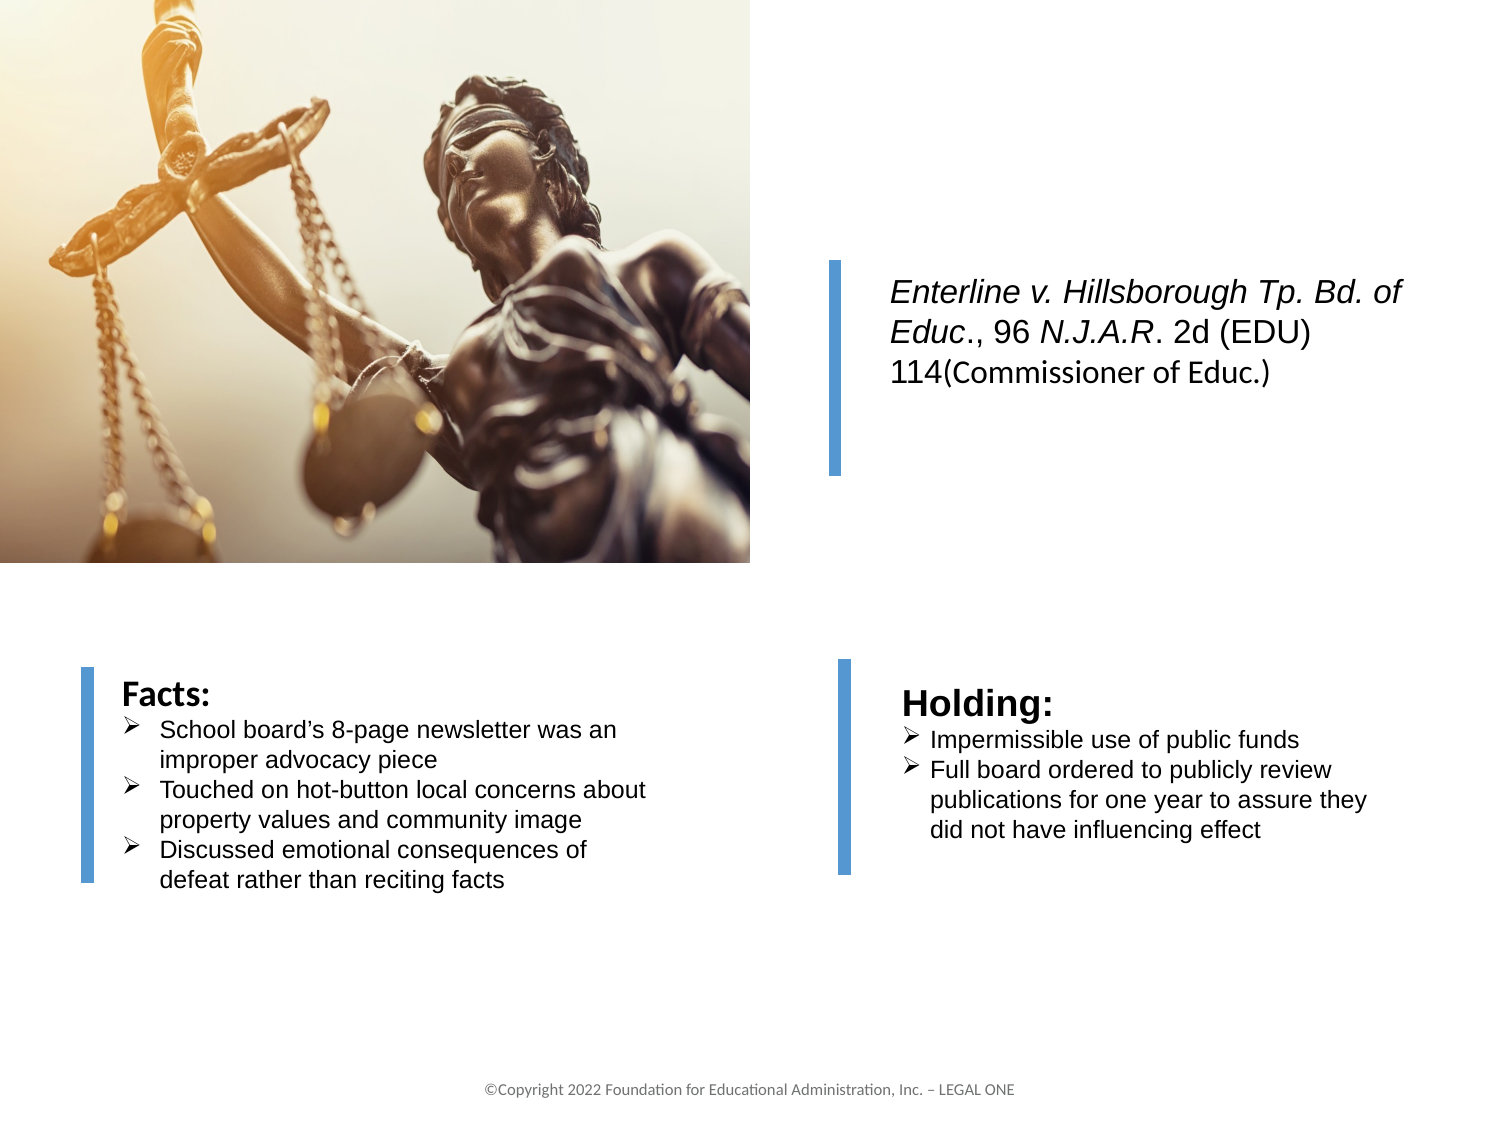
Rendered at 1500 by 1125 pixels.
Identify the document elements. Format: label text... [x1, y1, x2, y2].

text_box Holding: Impermissible use of public funds Full board ordered to publicly review publications for one year to assure they did not have influencing effect [887, 626, 1393, 881]
picture [0, 0, 751, 563]
text_box Enterline v. Hillsborough Tp. Bd. of Educ., 96 N.J.A.R. 2d (EDU) 114(Commissioner of Educ.) [875, 263, 1438, 398]
text_box Facts: School board’s 8-page newsletter was an improper advocacy piece Touched on hot-button local concerns about property values and community image Discussed emotional consequences of defeat rather than reciting facts [107, 639, 670, 901]
